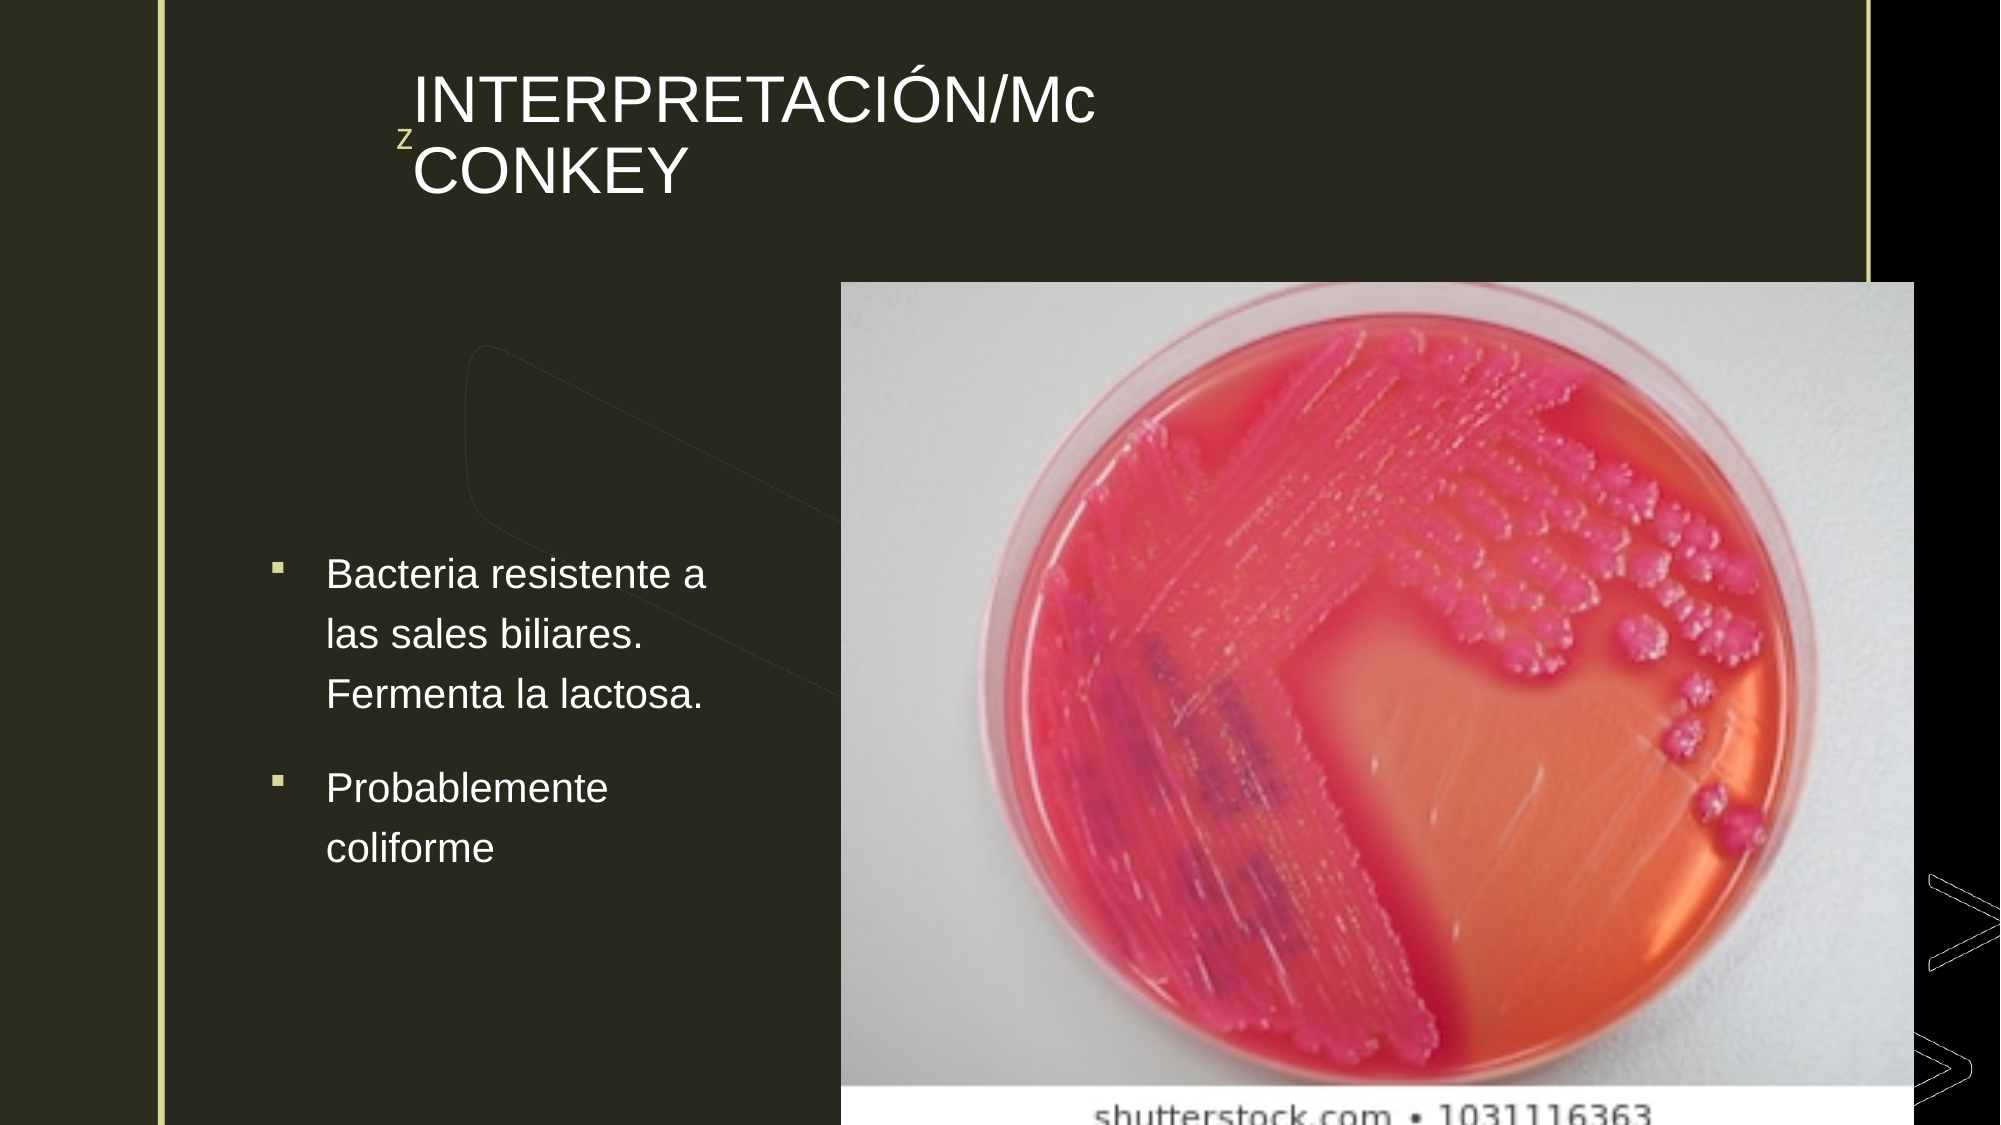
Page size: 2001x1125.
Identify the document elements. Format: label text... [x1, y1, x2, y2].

picture [841, 0, 2000, 1125]
title INTERPRETACIÓN/Mc CONKEY [397, 57, 1383, 216]
list Bacteria resistente a las sales biliares. Fermenta la lactosa. Probablemente coliforme [254, 387, 765, 1021]
